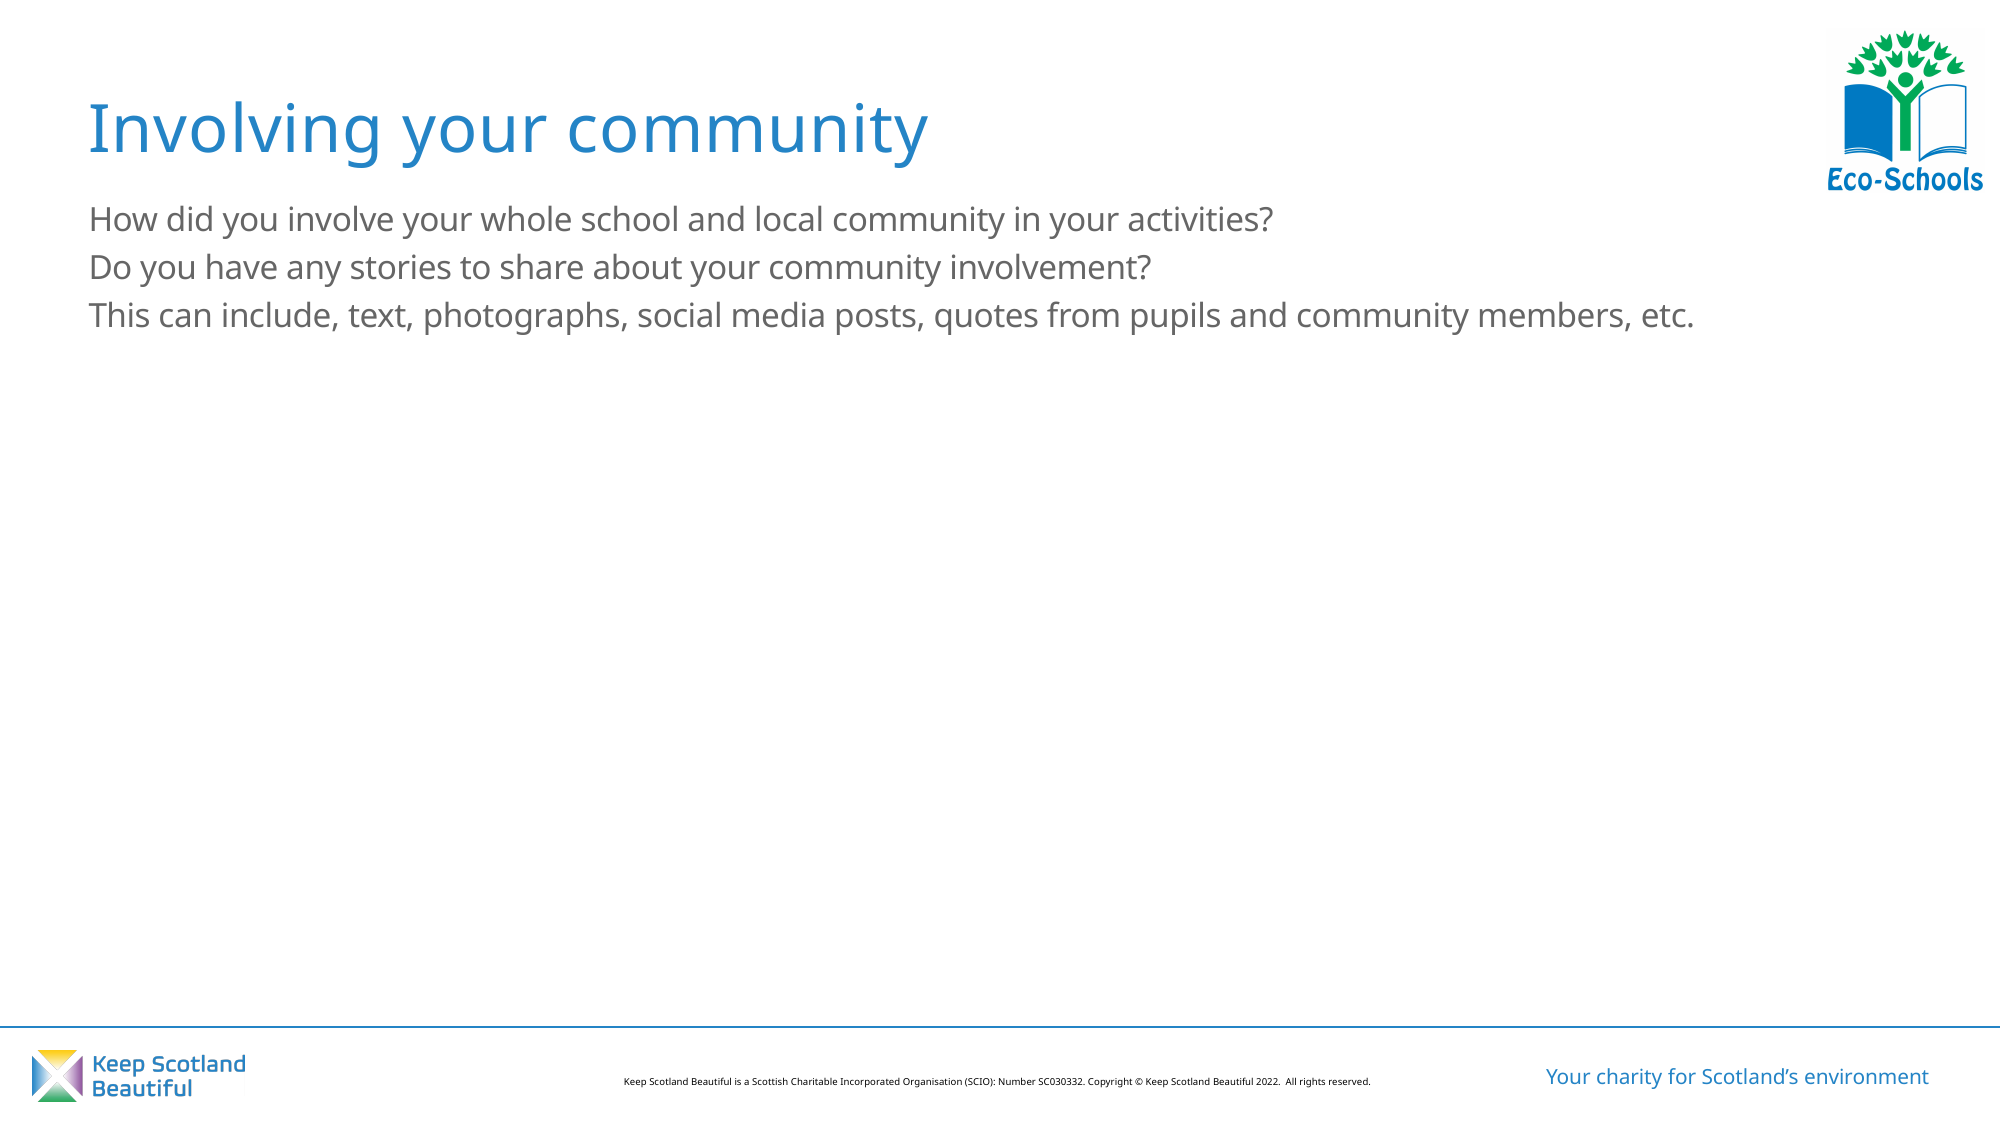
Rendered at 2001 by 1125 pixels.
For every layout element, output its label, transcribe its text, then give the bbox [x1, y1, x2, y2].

text_box How did you involve your whole school and local community in your activities? Do you have any stories to share about your community involvement? This can include, text, photographs, social media posts, quotes from pupils and community members, etc. [86, 190, 1825, 334]
picture [1826, 28, 1985, 193]
picture [32, 1050, 245, 1102]
text_box Involving your community [86, 84, 1058, 167]
